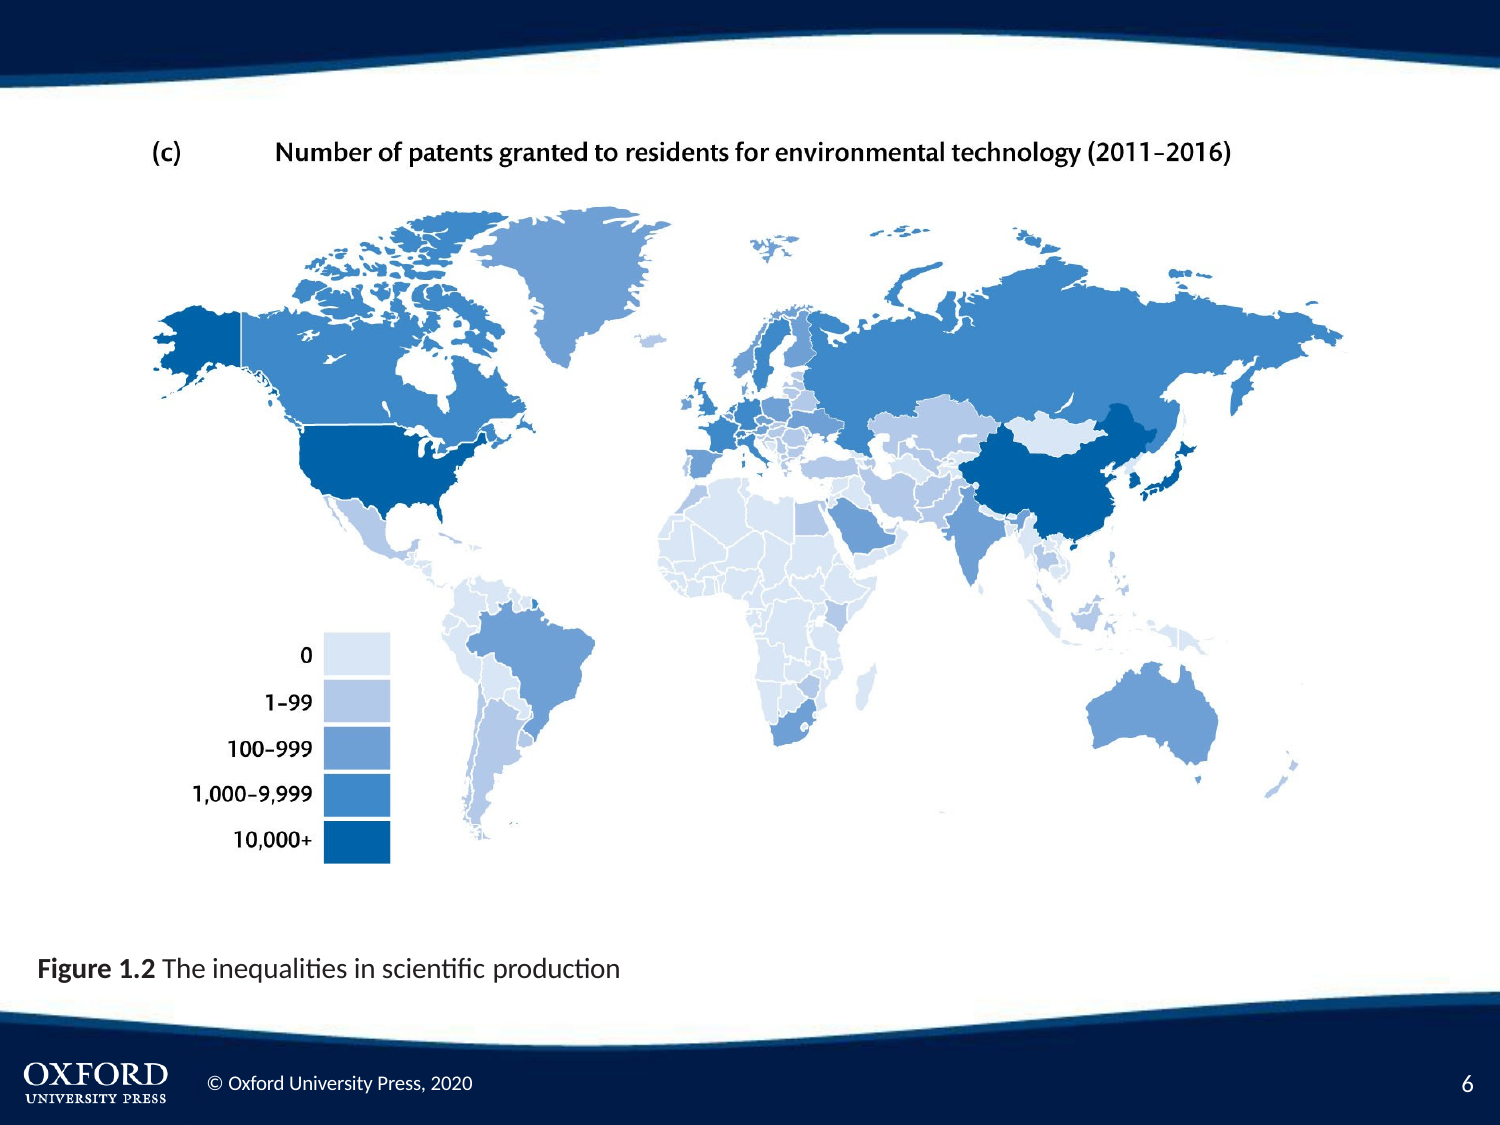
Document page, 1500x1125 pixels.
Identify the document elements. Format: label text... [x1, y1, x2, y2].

picture [0, 0, 1500, 1125]
slide_number 2 [1455, 1071, 1481, 1125]
text_box [150, 138, 1349, 864]
text_box Figure 1.2 The inequalities in scientific production [35, 947, 637, 985]
footer © Oxford University Press, 2020 [204, 1072, 479, 1125]
